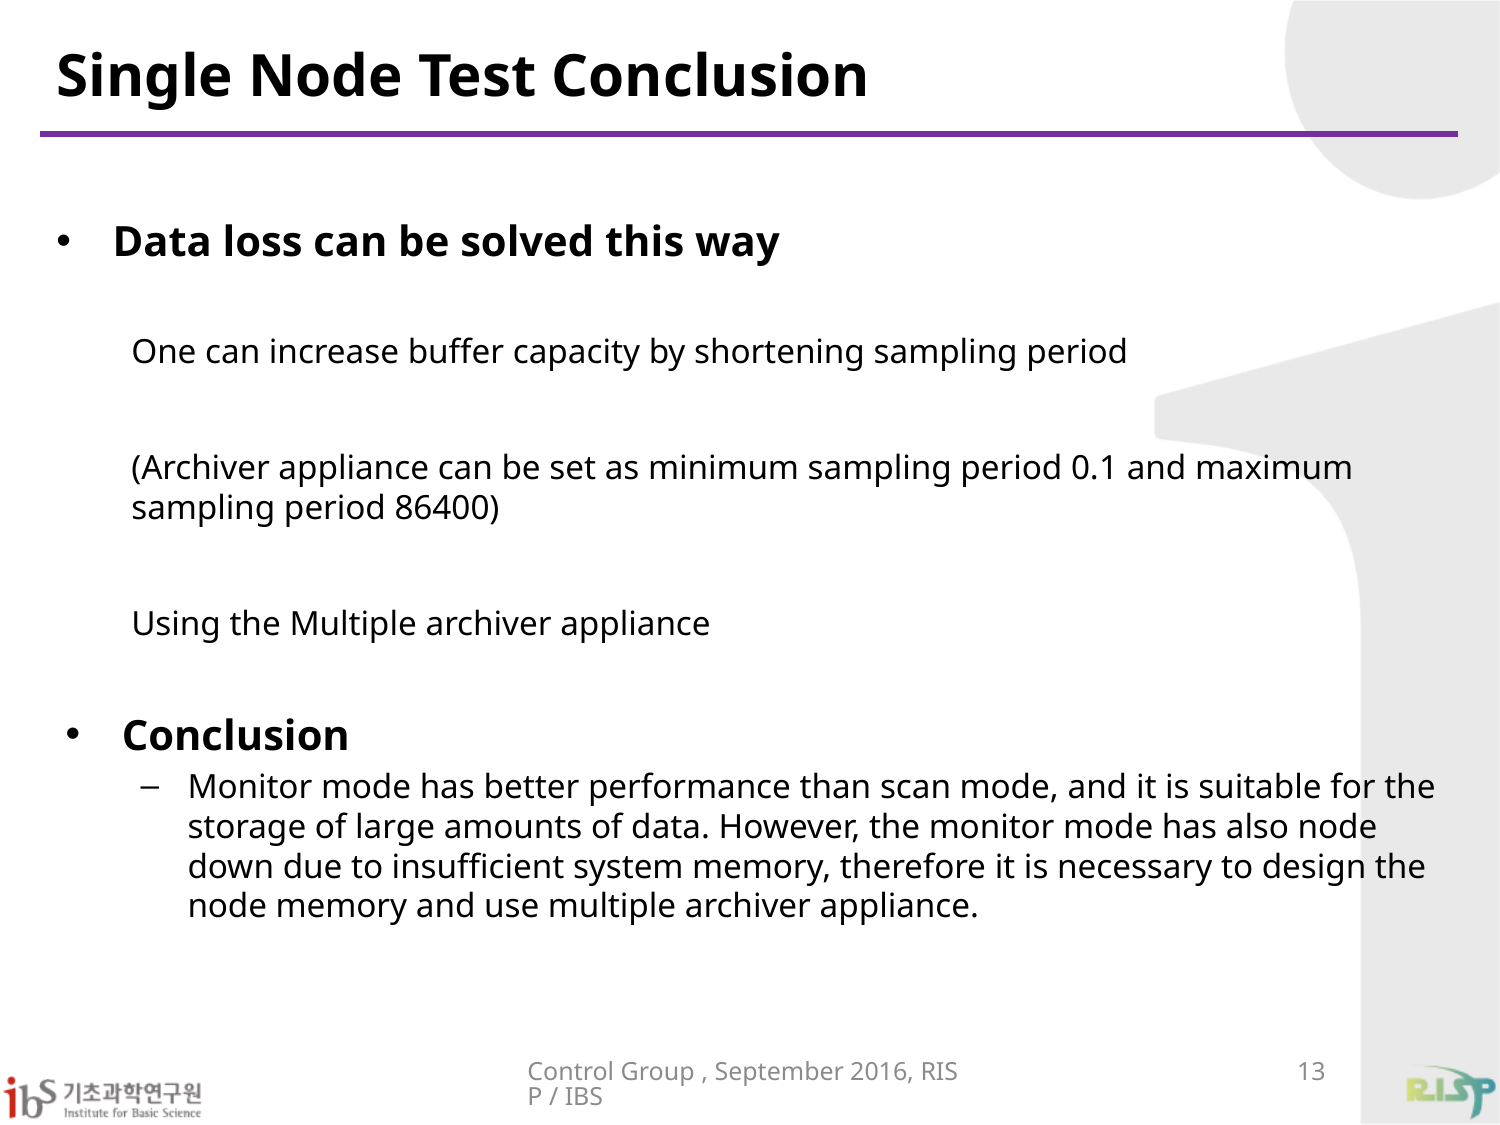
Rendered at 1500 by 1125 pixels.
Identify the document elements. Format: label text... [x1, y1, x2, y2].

footer Control Group , September 2016, RISP / IBS [512, 1042, 988, 1103]
slide_number 13 [1074, 1042, 1341, 1103]
title Single Node Test Conclusion [41, 30, 1459, 126]
picture [0, 0, 1500, 1125]
list Data loss can be solved this way One can increase buffer capacity by shortening sampling period (Archiver appliance can be set as minimum sampling period 0.1 and maximum sampling period 86400) Using the Multiple archiver appliance Conclusion Monitor mode has better performance than scan mode, and it is suitable for the storage of large amounts of data. However, the monitor mode has also node down due to insufficient system memory, therefore it is necessary to design the node memory and use multiple archiver appliance. [41, 149, 1459, 988]
